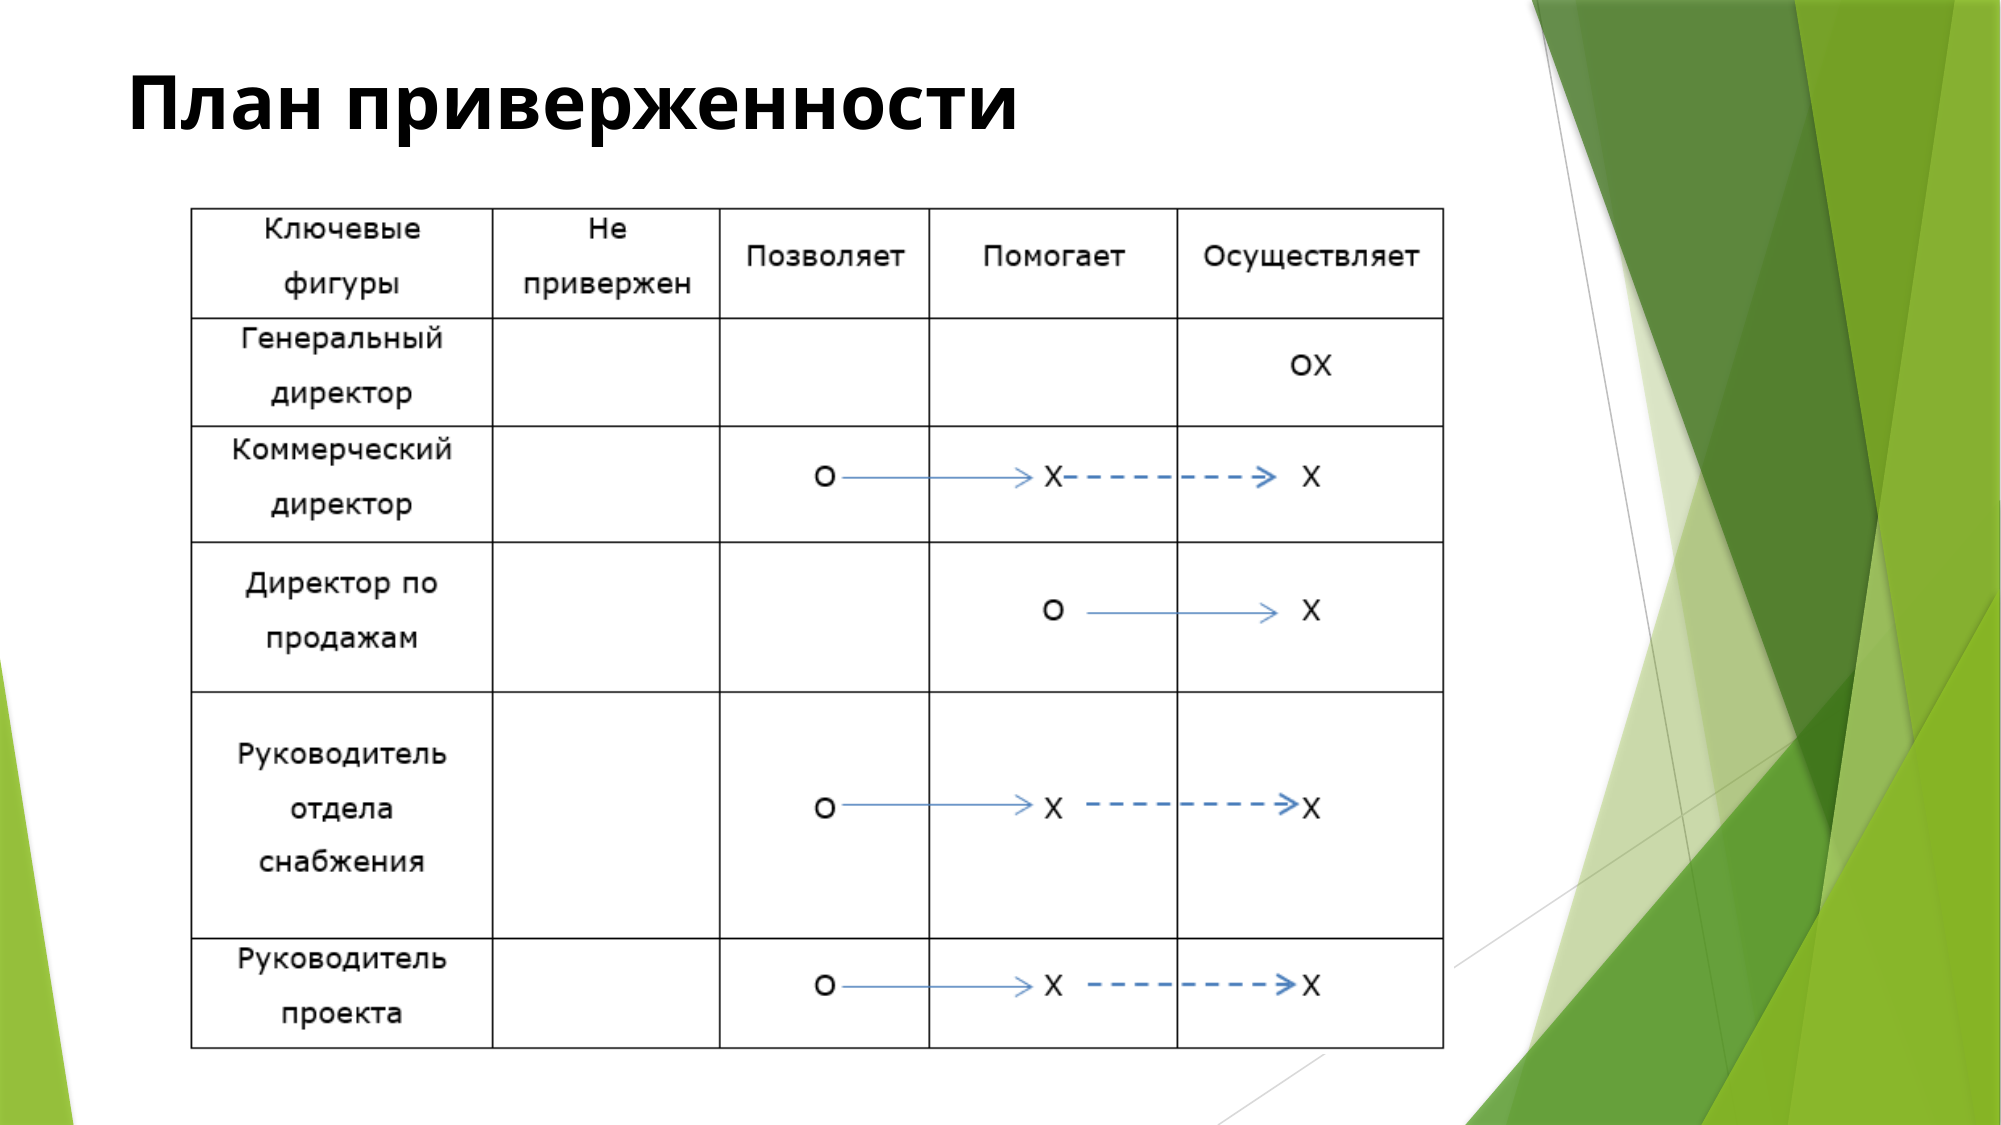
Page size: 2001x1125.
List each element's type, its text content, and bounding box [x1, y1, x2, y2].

title План приверженности [111, 47, 1522, 163]
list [178, 196, 1455, 1055]
